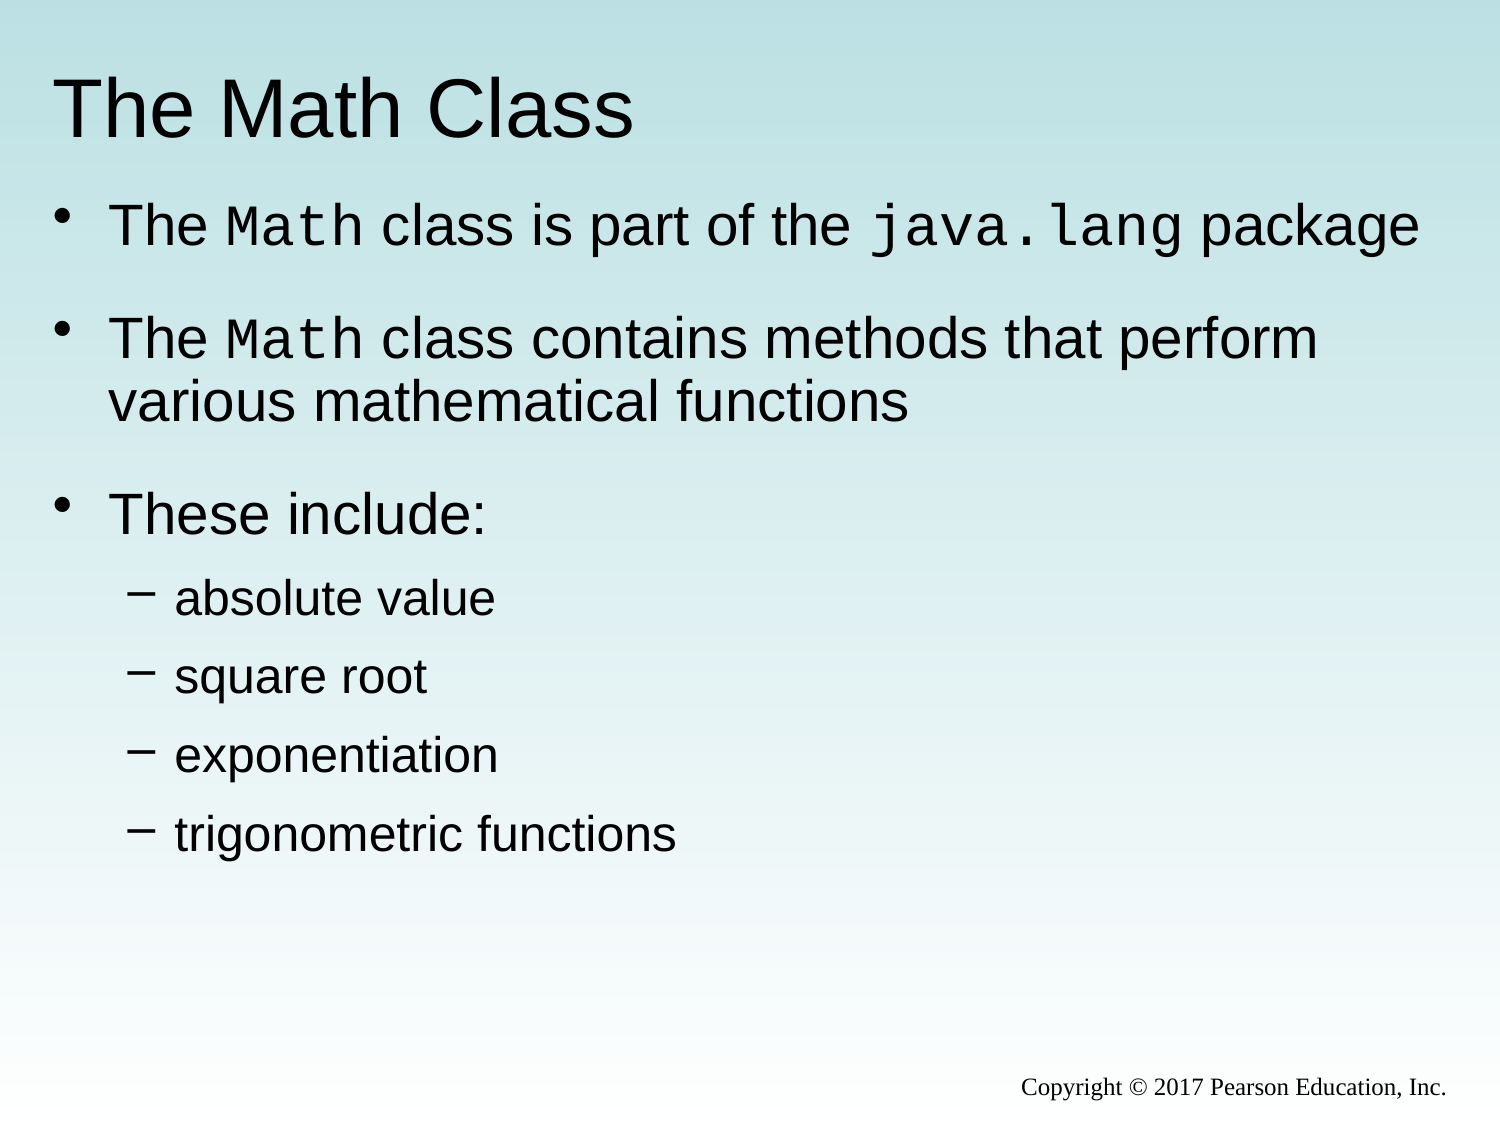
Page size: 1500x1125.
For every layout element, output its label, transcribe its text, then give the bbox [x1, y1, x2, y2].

title The Math Class [37, 45, 1463, 163]
footer Copyright © 2017 Pearson Education, Inc. [549, 1062, 1463, 1114]
list The Math class is part of the java.lang package The Math class contains methods that perform various mathematical functions These include: absolute value square root exponentiation trigonometric functions [37, 187, 1463, 1063]
